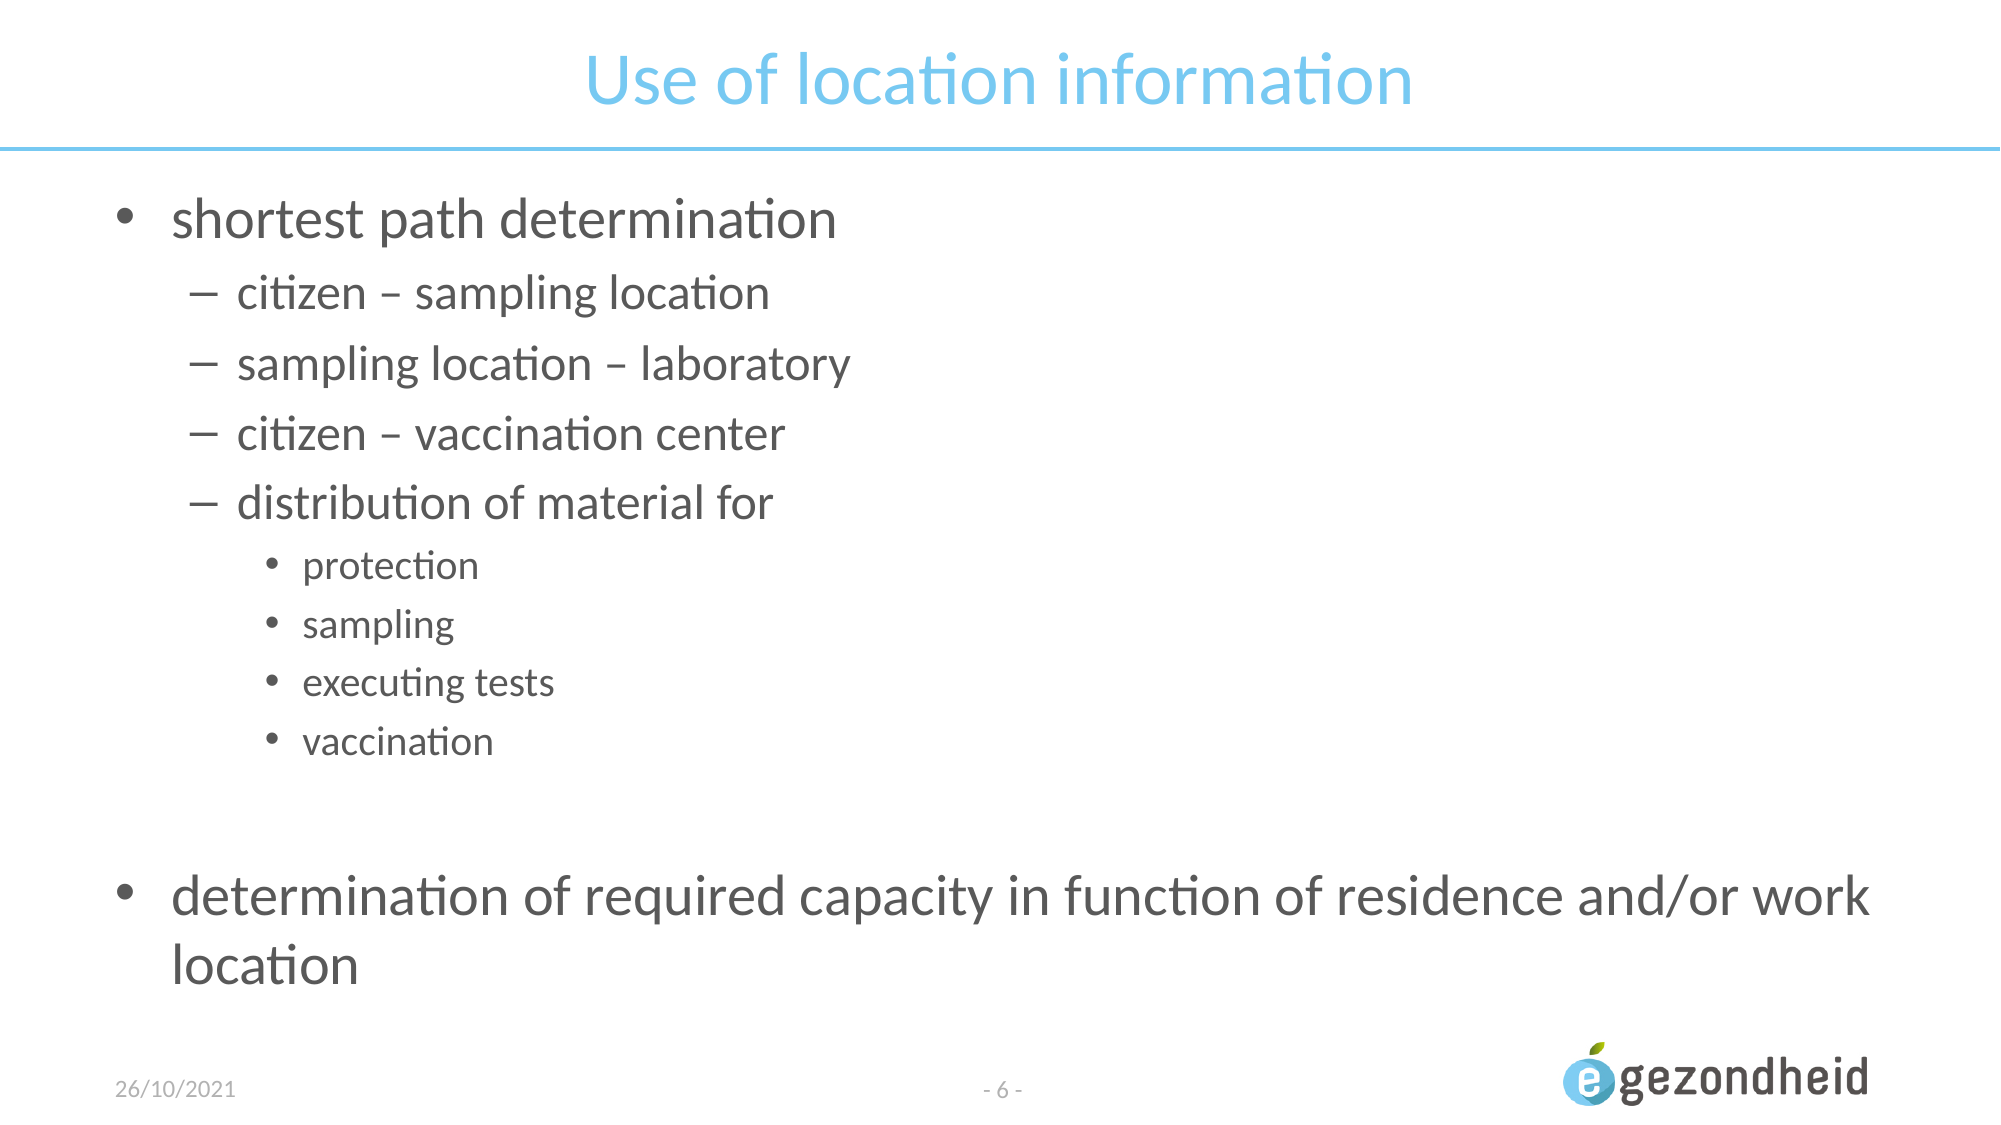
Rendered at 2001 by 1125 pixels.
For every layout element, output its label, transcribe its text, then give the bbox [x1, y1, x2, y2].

picture [1531, 1035, 1898, 1122]
slide_number - 6 - [769, 1058, 1237, 1119]
list shortest path determination citizen – sampling location sampling location – laboratory citizen – vaccination center distribution of material for protection sampling executing tests vaccination determination of required capacity in function of residence and/or work location [99, 172, 1900, 1035]
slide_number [99, 1057, 567, 1118]
title Use of location information [0, 0, 2000, 149]
